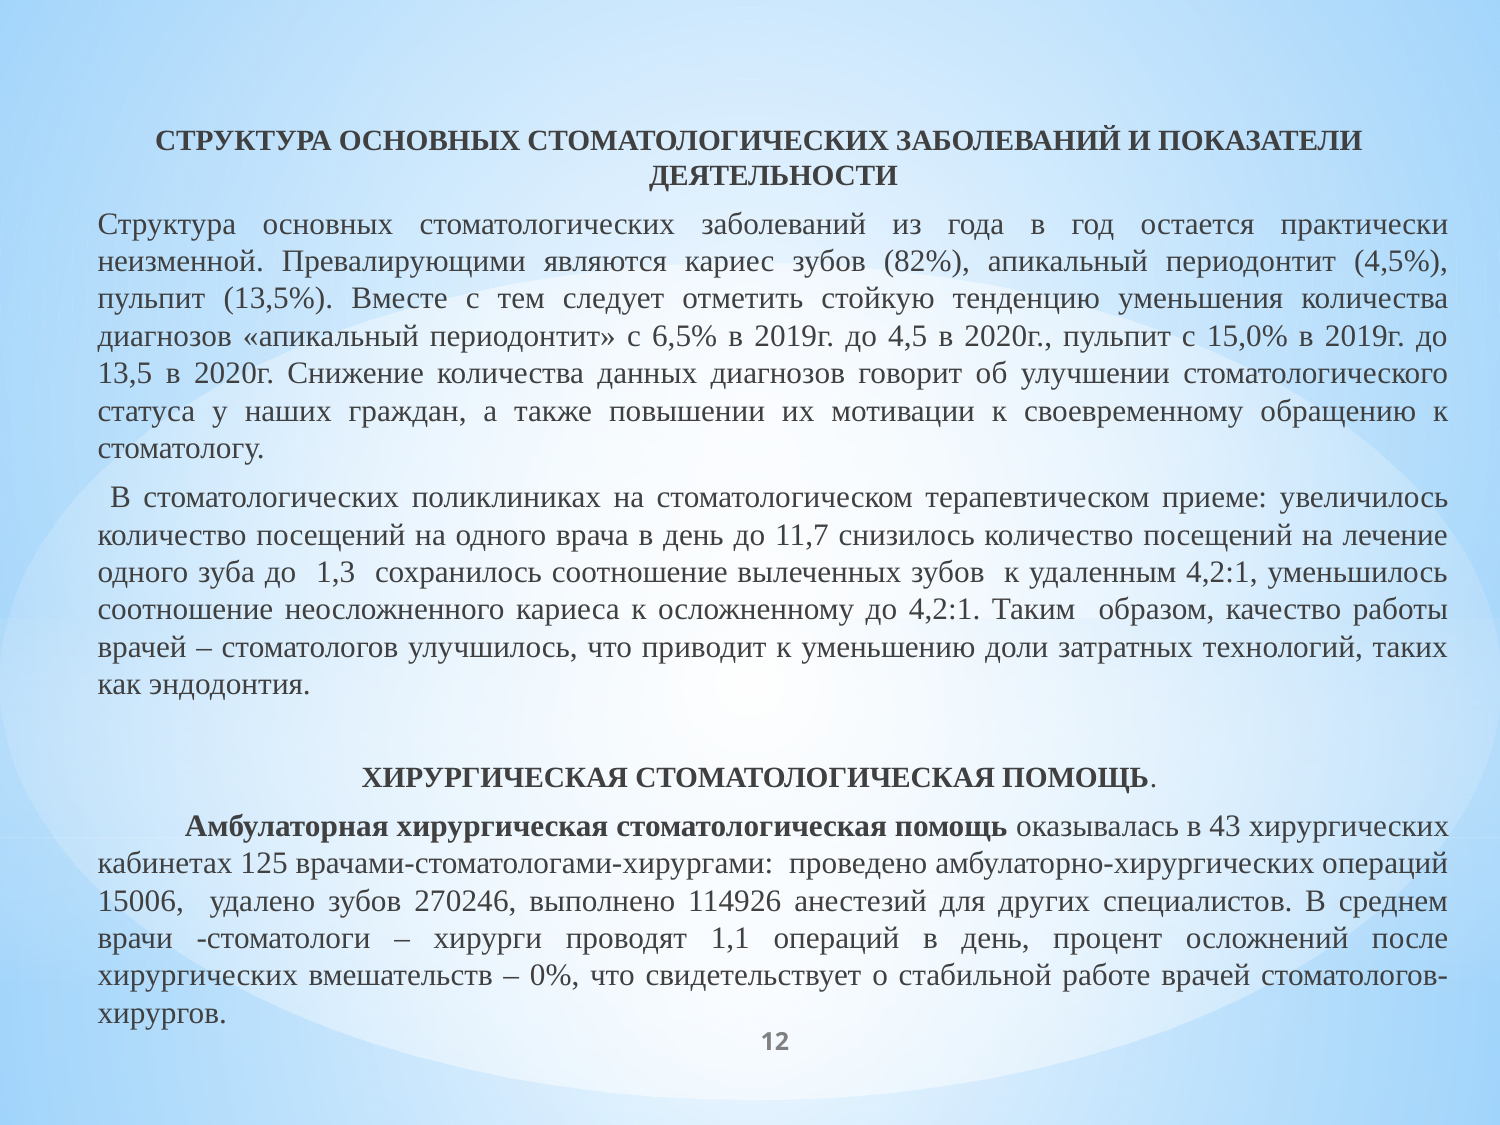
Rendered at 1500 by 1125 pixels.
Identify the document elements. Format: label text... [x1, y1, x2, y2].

list СТРУКТУРА ОСНОВНЫХ СТОМАТОЛОГИЧЕСКИХ ЗАБОЛЕВАНИЙ И ПОКАЗАТЕЛИ ДЕЯТЕЛЬНОСТИ Структура основных стоматологических заболеваний из года в год остается практически неизменной. Превалирующими являются кариес зубов (82%), апикальный периодонтит (4,5%), пульпит (13,5%). Вместе с тем следует отметить стойкую тенденцию уменьшения количества диагнозов «апикальный периодонтит» с 6,5% в 2019г. до 4,5 в 2020г., пульпит с 15,0% в 2019г. до 13,5 в 2020г. Снижение количества данных диагнозов говорит об улучшении стоматологического статуса у наших граждан, а также повышении их мотивации к своевременному обращению к стоматологу. В стоматологических поликлиниках на стоматологическом терапевтическом приеме: увеличилось количество посещений на одного врача в день до 11,7 снизилось количество посещений на лечение одного зуба до 1,3 сохранилось соотношение вылеченных зубов к удаленным 4,2:1, уменьшилось соотношение неосложненного кариеса к осложненному до 4,2:1. Таким образом, качество работы врачей – стоматологов улучшилось, что приводит к уменьшению доли затратных технологий, таких как эндодонтия. ХИРУРГИЧЕСКАЯ СТОМАТОЛОГИЧЕСКАЯ ПОМОЩЬ. Амбулаторная хирургическая стоматологическая помощь оказывалась в 43 хирургических кабинетах 125 врачами-стоматологами-хирургами: проведено амбулаторно-хирургических операций 15006, удалено зубов 270246, выполнено 114926 анестезий для других специалистов. В среднем врачи -стоматологи – хирурги проводят 1,1 операций в день, процент осложнений после хирургических вмешательств – 0%, что свидетельствует о стабильной работе врачей стоматологов-хирургов. [46, 35, 1465, 1090]
